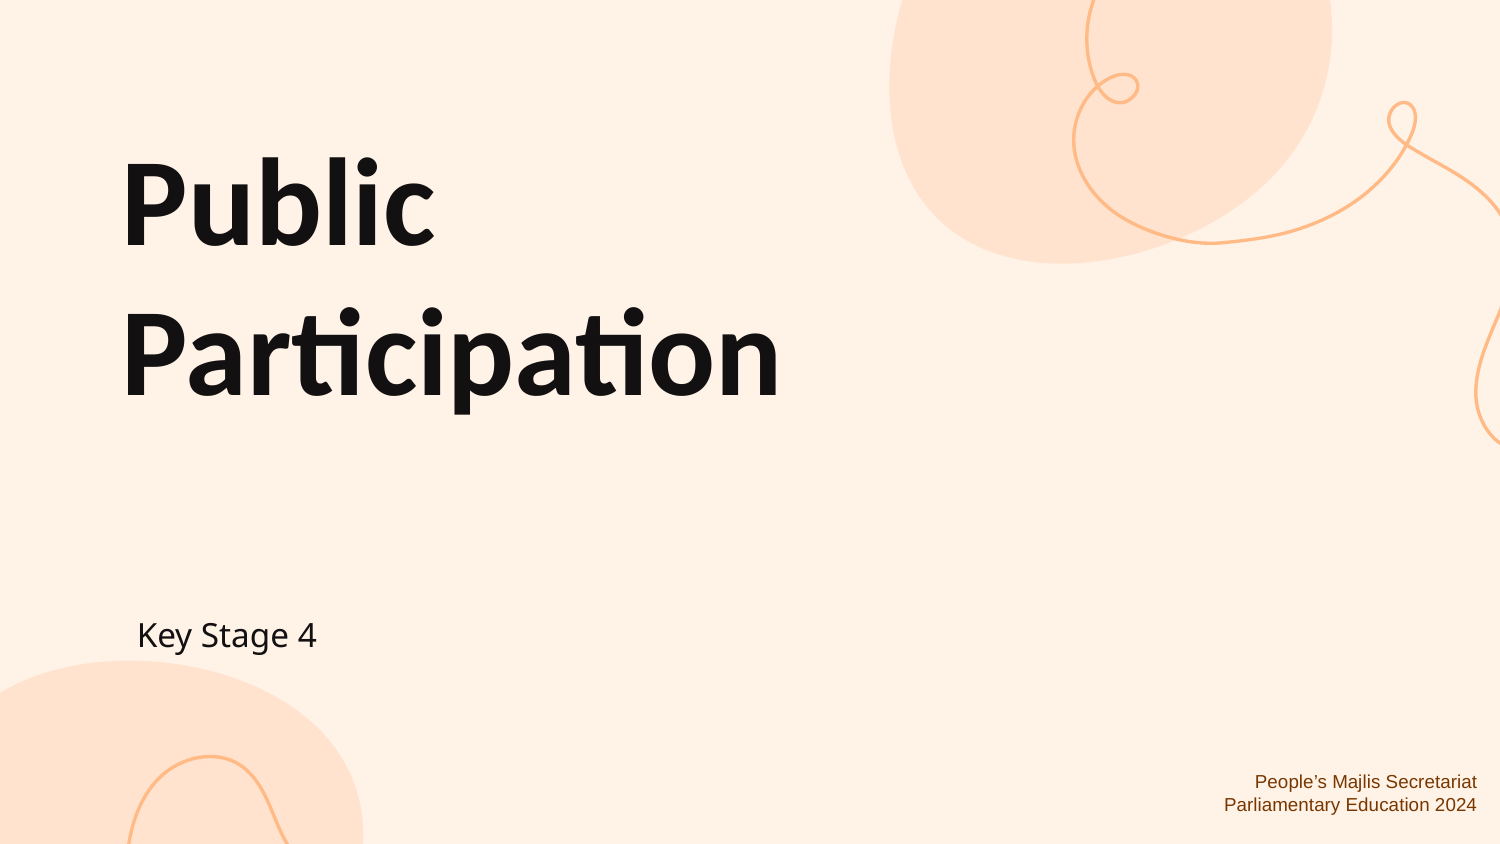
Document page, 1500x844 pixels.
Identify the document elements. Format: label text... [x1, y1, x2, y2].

title Public Participation [106, 103, 1002, 436]
subtitle Key Stage 4 [121, 599, 529, 714]
text_box [1474, 306, 1500, 446]
text_box [1071, 0, 1500, 245]
